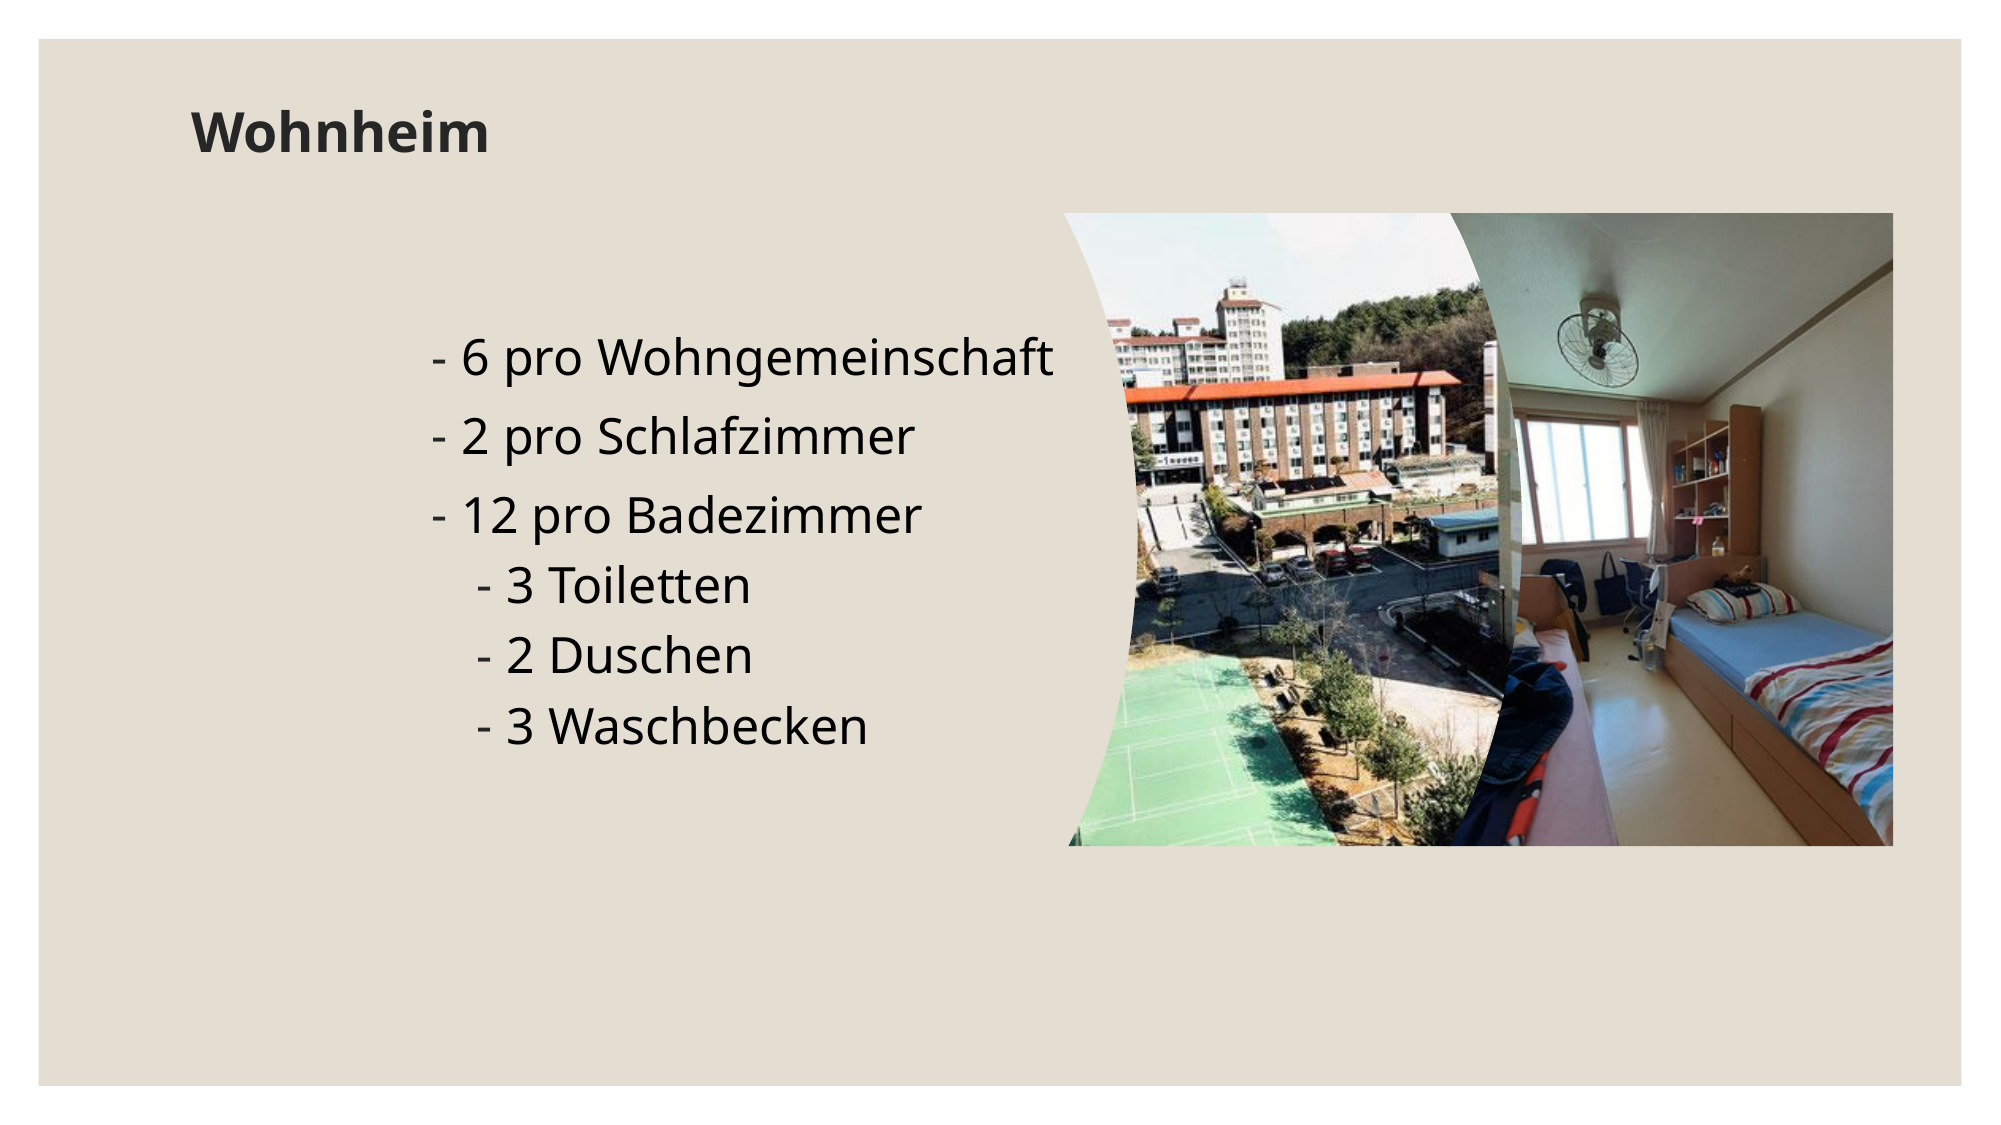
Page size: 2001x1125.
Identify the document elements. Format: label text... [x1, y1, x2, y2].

picture [1063, 212, 1894, 847]
title Wohnheim [176, 69, 517, 199]
list 6 pro Wohngemeinschaft 2 pro Schlafzimmer 12 pro Badezimmer 3 Toiletten 2 Duschen 3 Waschbecken [416, 318, 1058, 776]
